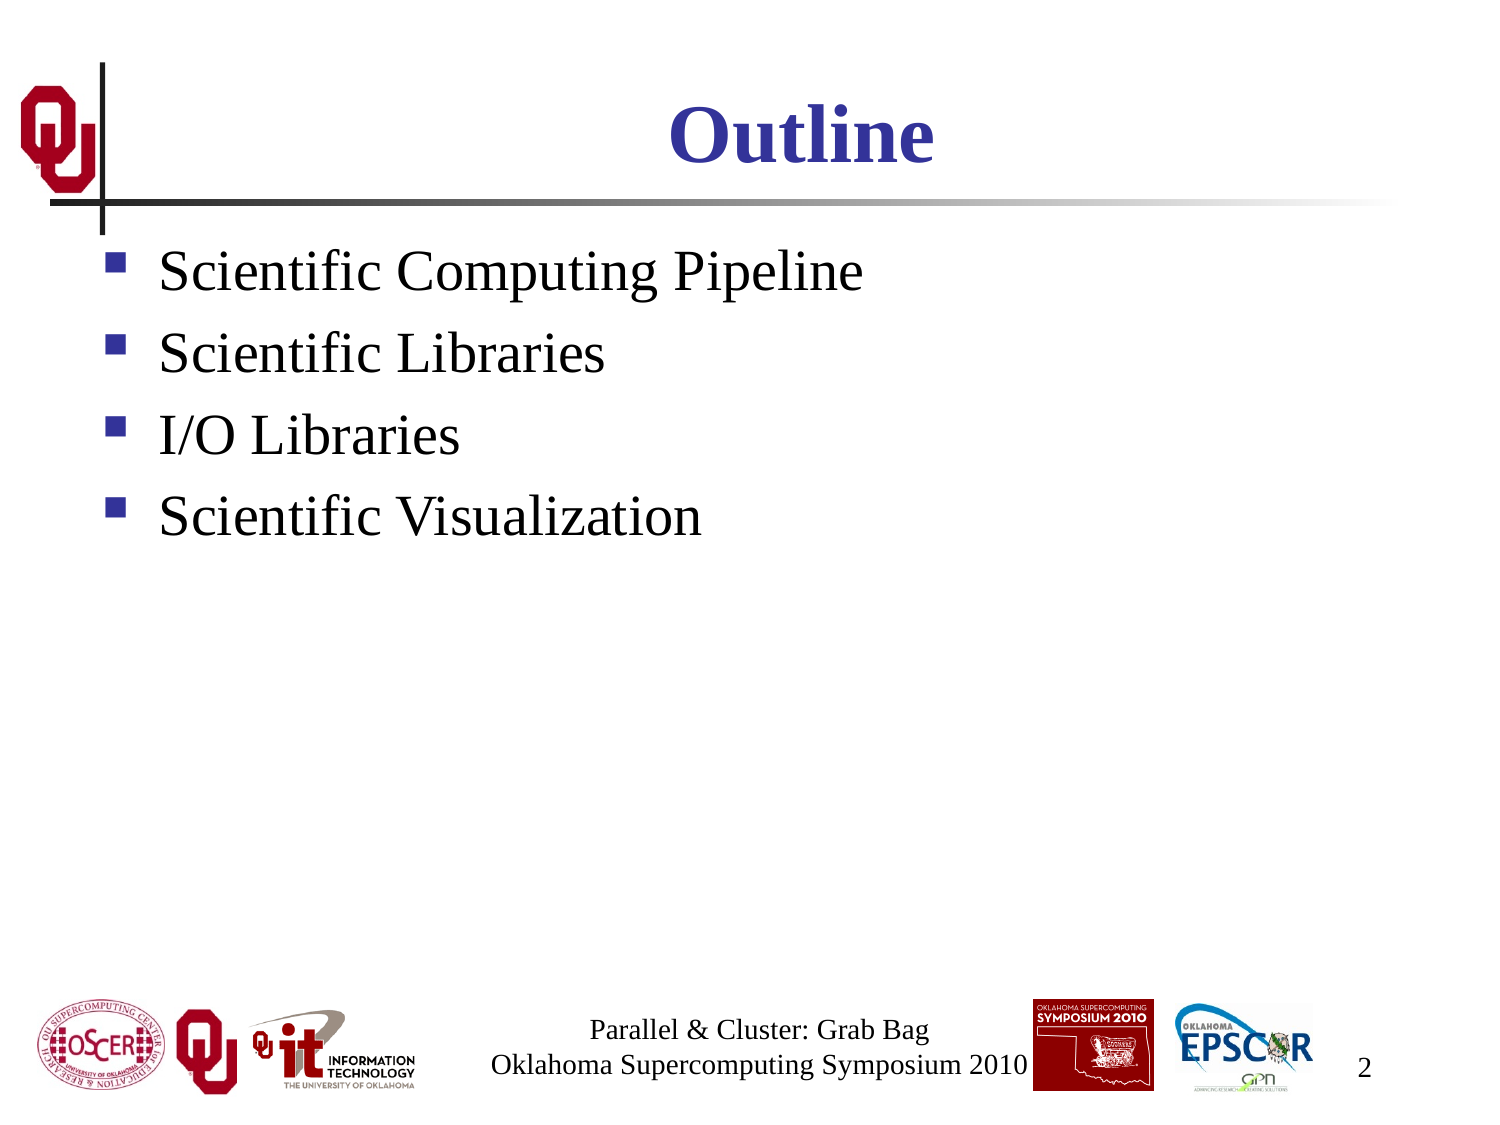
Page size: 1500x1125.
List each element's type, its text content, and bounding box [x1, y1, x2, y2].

list Scientific Computing Pipeline Scientific Libraries I/O Libraries Scientific Visualization [87, 224, 1413, 988]
picture [1187, 1091, 1294, 1098]
slide_number 2 [1174, 1015, 1388, 1091]
footer Parallel & Cluster: Grab Bag Oklahoma Supercomputing Symposium 2010 [431, 1012, 1088, 1088]
picture [37, 999, 165, 1090]
picture [18, 83, 97, 196]
picture [174, 999, 425, 1099]
picture [1175, 1003, 1313, 1015]
title Outline [162, 74, 1442, 187]
picture [1188, 1011, 1216, 1015]
